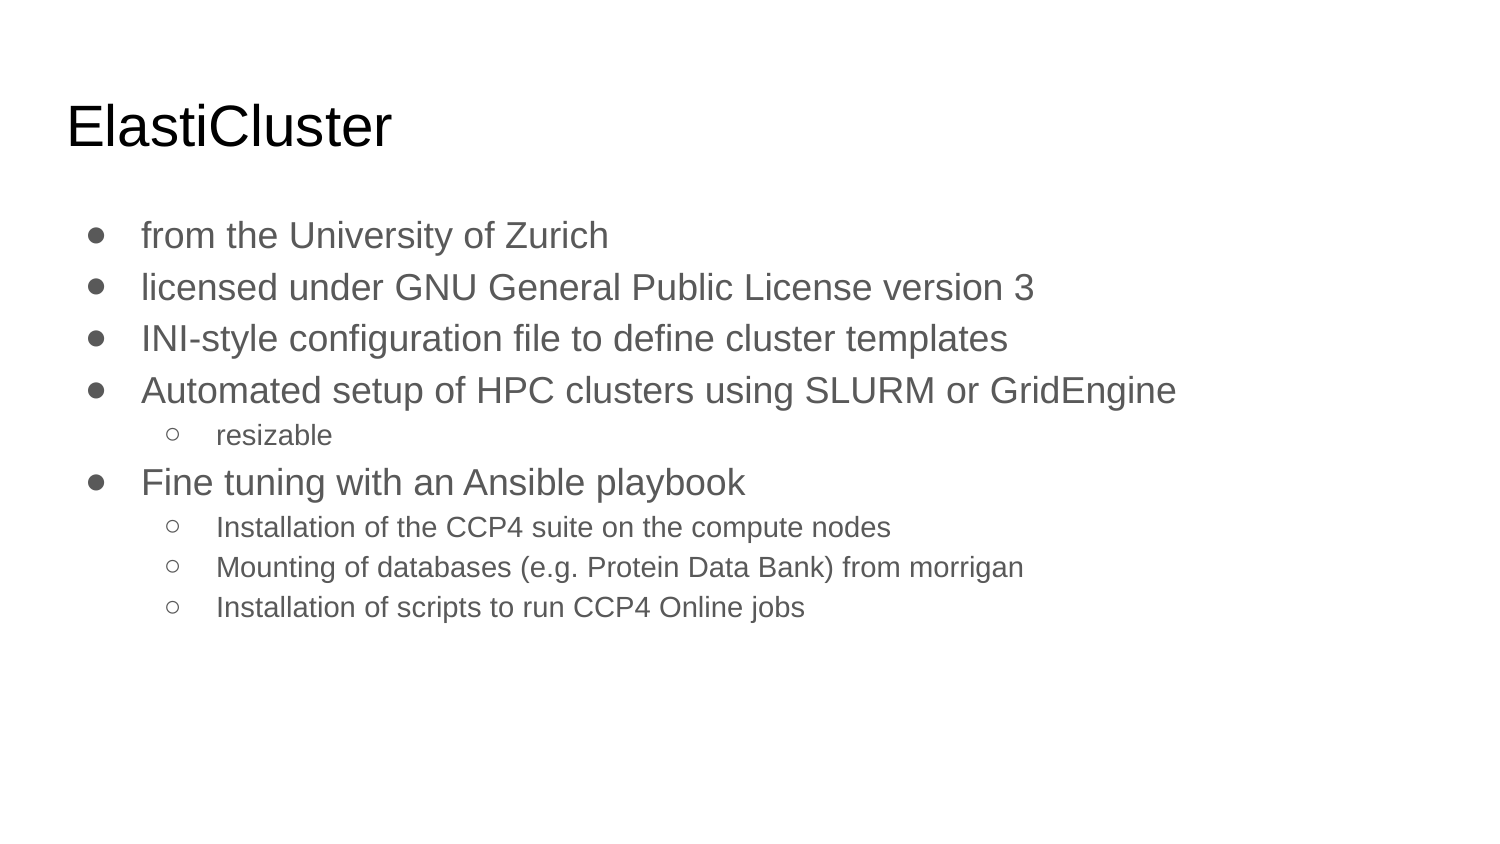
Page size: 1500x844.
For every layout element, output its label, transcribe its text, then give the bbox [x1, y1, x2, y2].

list from the University of Zurich licensed under GNU General Public License version 3 INI-style configuration file to define cluster templates Automated setup of HPC clusters using SLURM or GridEngine resizable Fine tuning with an Ansible playbook Installation of the CCP4 suite on the compute nodes Mounting of databases (e.g. Protein Data Bank) from morrigan Installation of scripts to run CCP4 Online jobs [51, 189, 1449, 750]
title ElastiCluster [51, 72, 1449, 167]
